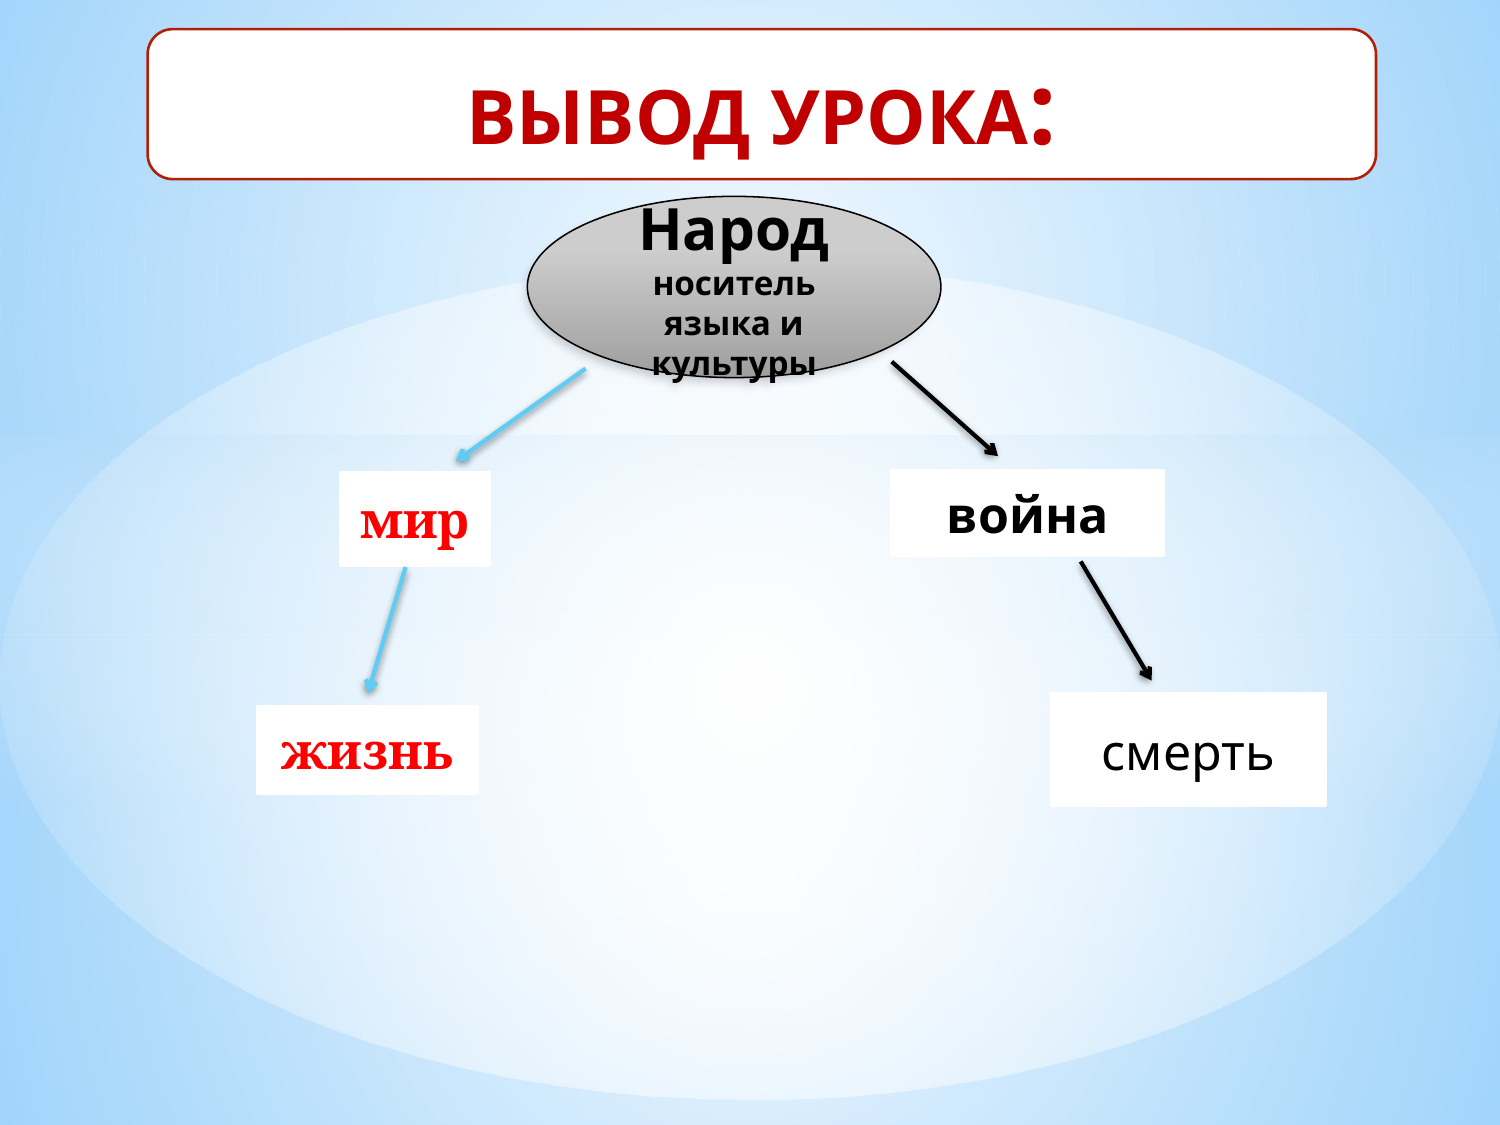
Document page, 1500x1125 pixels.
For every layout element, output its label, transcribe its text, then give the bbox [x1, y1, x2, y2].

text_box Народ носитель языка и культуры [526, 195, 942, 379]
text_box война [890, 469, 1165, 557]
text_box ВЫВОД УРОКА: [146, 27, 1378, 181]
text_box смерть [1050, 692, 1327, 807]
text_box жизнь [256, 705, 479, 795]
text_box мир [339, 471, 491, 567]
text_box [455, 368, 586, 462]
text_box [891, 361, 999, 457]
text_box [367, 566, 406, 694]
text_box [1080, 561, 1152, 681]
